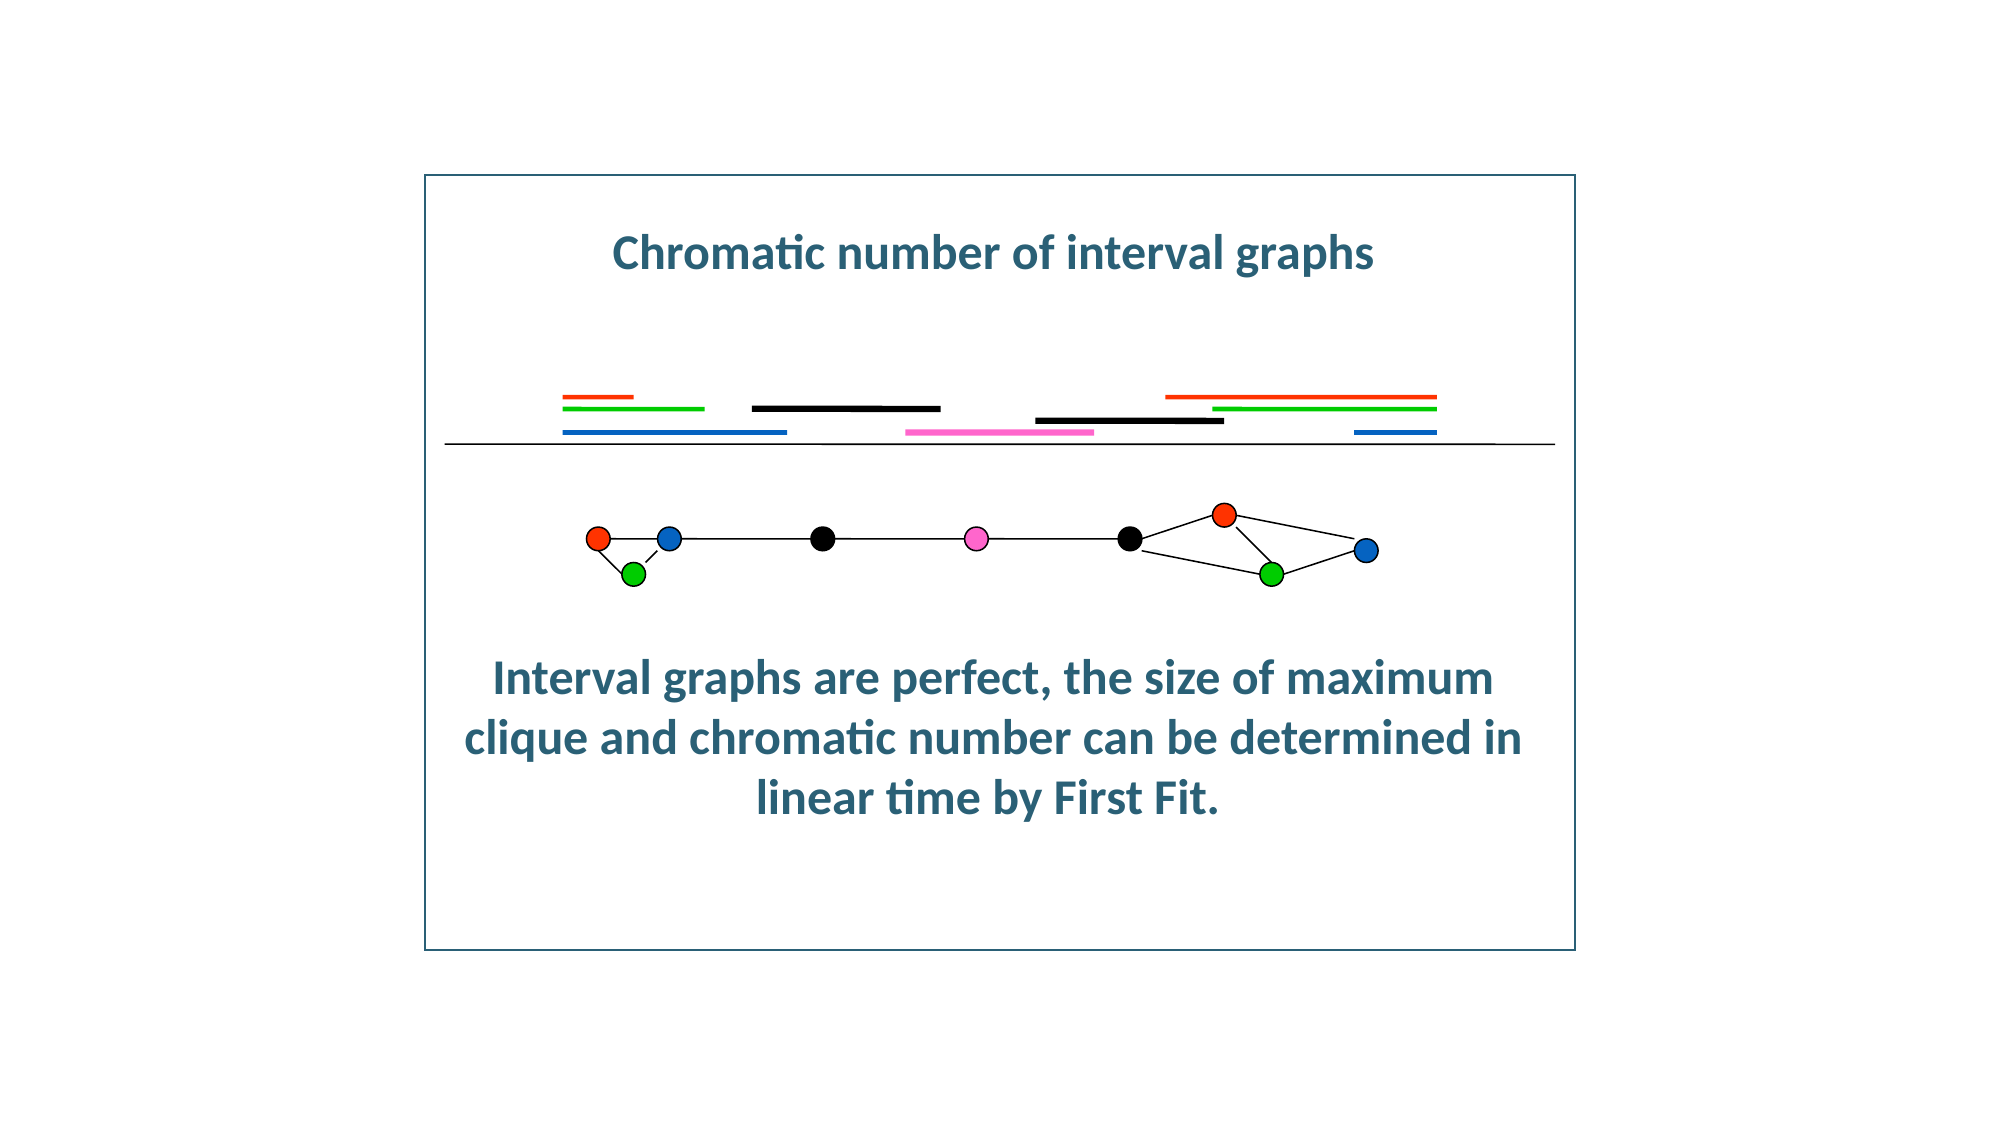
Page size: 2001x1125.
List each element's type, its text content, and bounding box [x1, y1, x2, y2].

text_box [586, 527, 611, 551]
text_box [1259, 562, 1284, 587]
text_box [437, 212, 1550, 288]
text_box [964, 527, 989, 551]
text_box [621, 562, 646, 587]
text_box [810, 527, 835, 551]
text_box [1118, 527, 1142, 551]
text_box [1354, 538, 1379, 563]
text_box Chromatic number of interval graphs Interval graphs are perfect, the size of maximum clique and chromatic number can be determined in linear time by First Fit. [437, 288, 1550, 833]
text_box [1212, 503, 1237, 528]
text_box [425, 174, 1575, 950]
text_box [657, 527, 682, 551]
